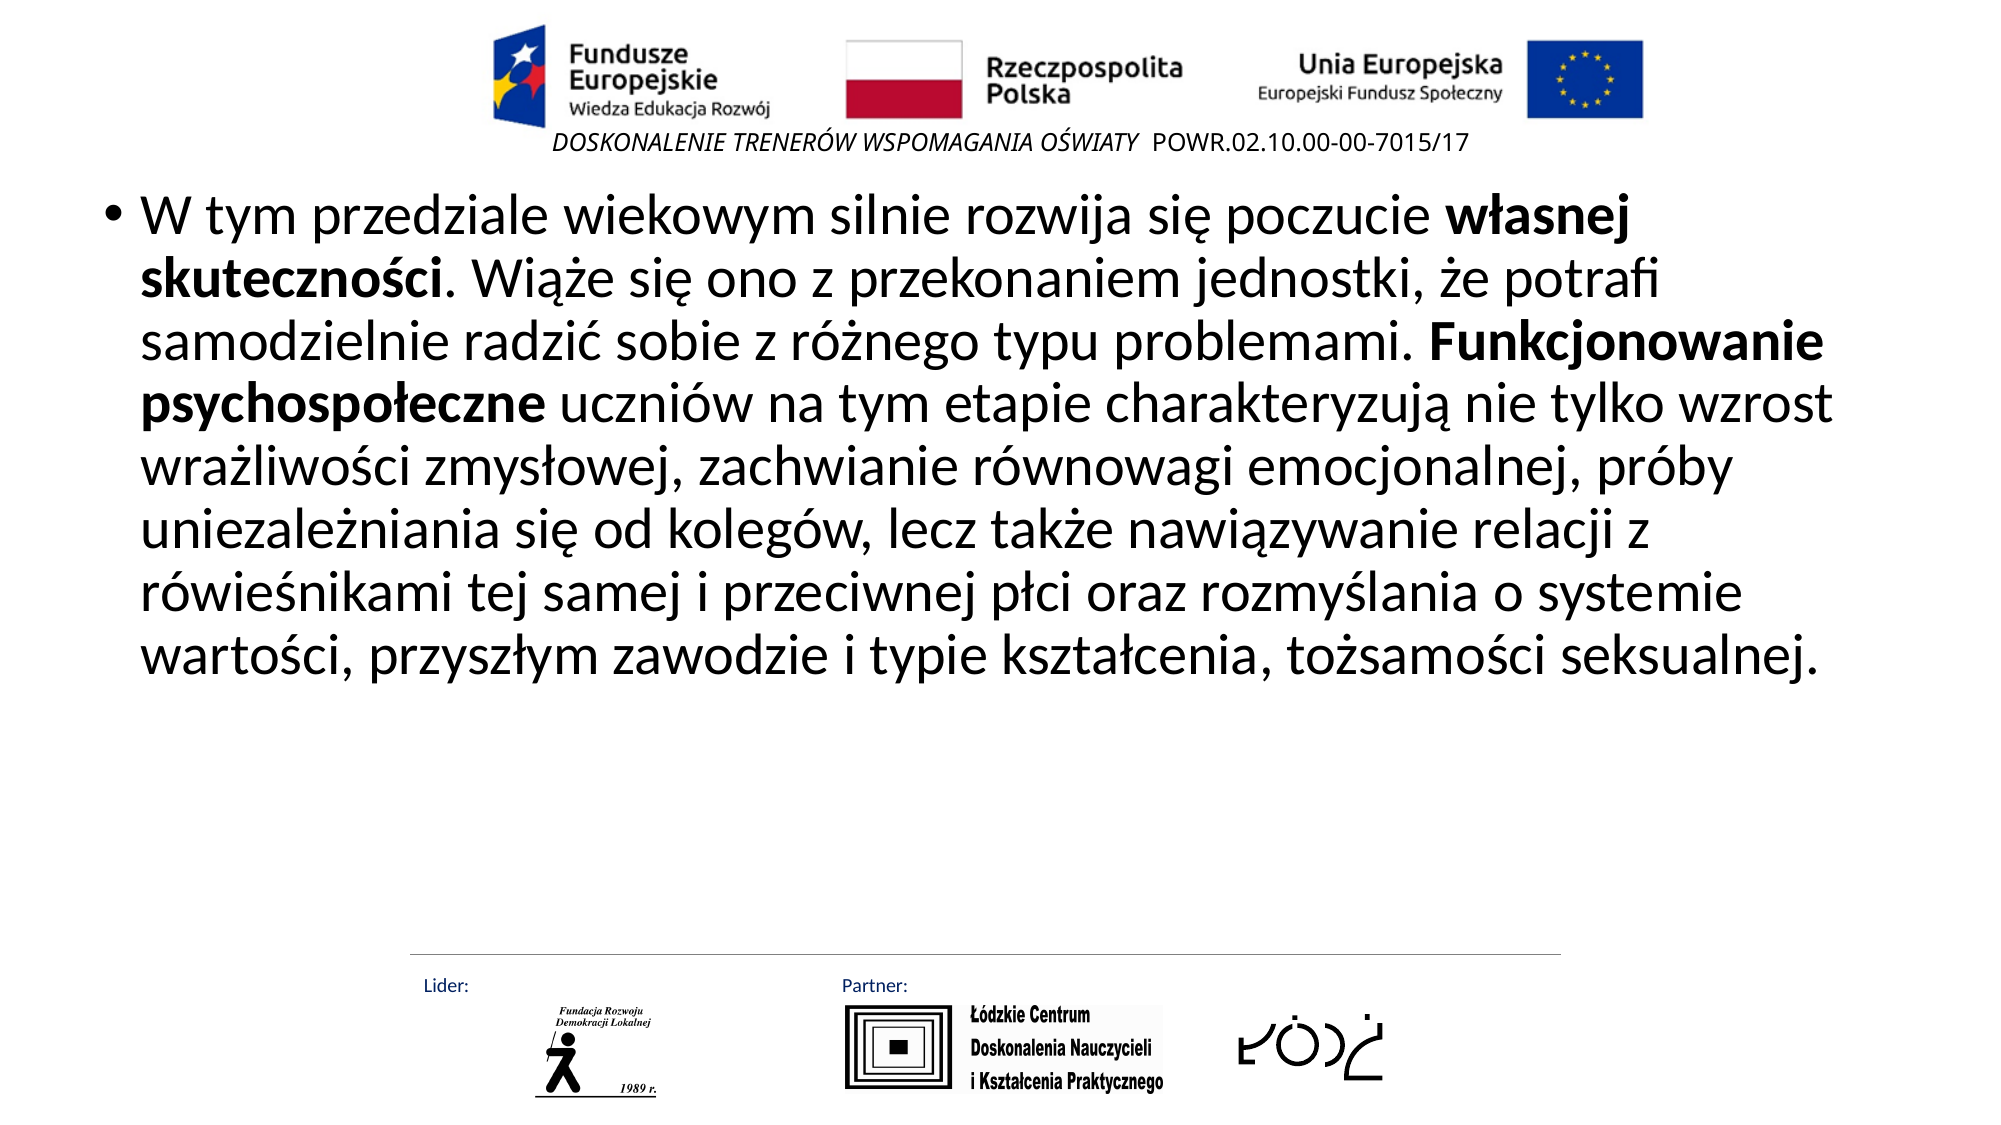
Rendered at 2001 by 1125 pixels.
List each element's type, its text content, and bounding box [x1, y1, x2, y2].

picture [468, 0, 1669, 154]
picture [384, 953, 1587, 1125]
list W tym przedziale wiekowym silnie rozwija się poczucie własnej skuteczności. Wiąże się ono z przekonaniem jednostki, że potrafi samodzielnie radzić sobie z różnego typu problemami. Funkcjonowanie psychospołeczne uczniów na tym etapie charakteryzują nie tylko wzrost wrażliwości zmysłowej, zachwianie równowagi emocjonalnej, próby uniezależniania się od kolegów, lecz także nawiązywanie relacji z rówieśnikami tej samej i przeciwnej płci oraz rozmyślania o systemie wartości, przyszłym zawodzie i typie kształcenia, tożsamości seksualnej. [88, 176, 1936, 944]
title DOSKONALENIE TRENERÓW WSPOMAGANIA OŚWIATY POWR.02.10.00-00-7015/17 [151, 0, 1871, 169]
